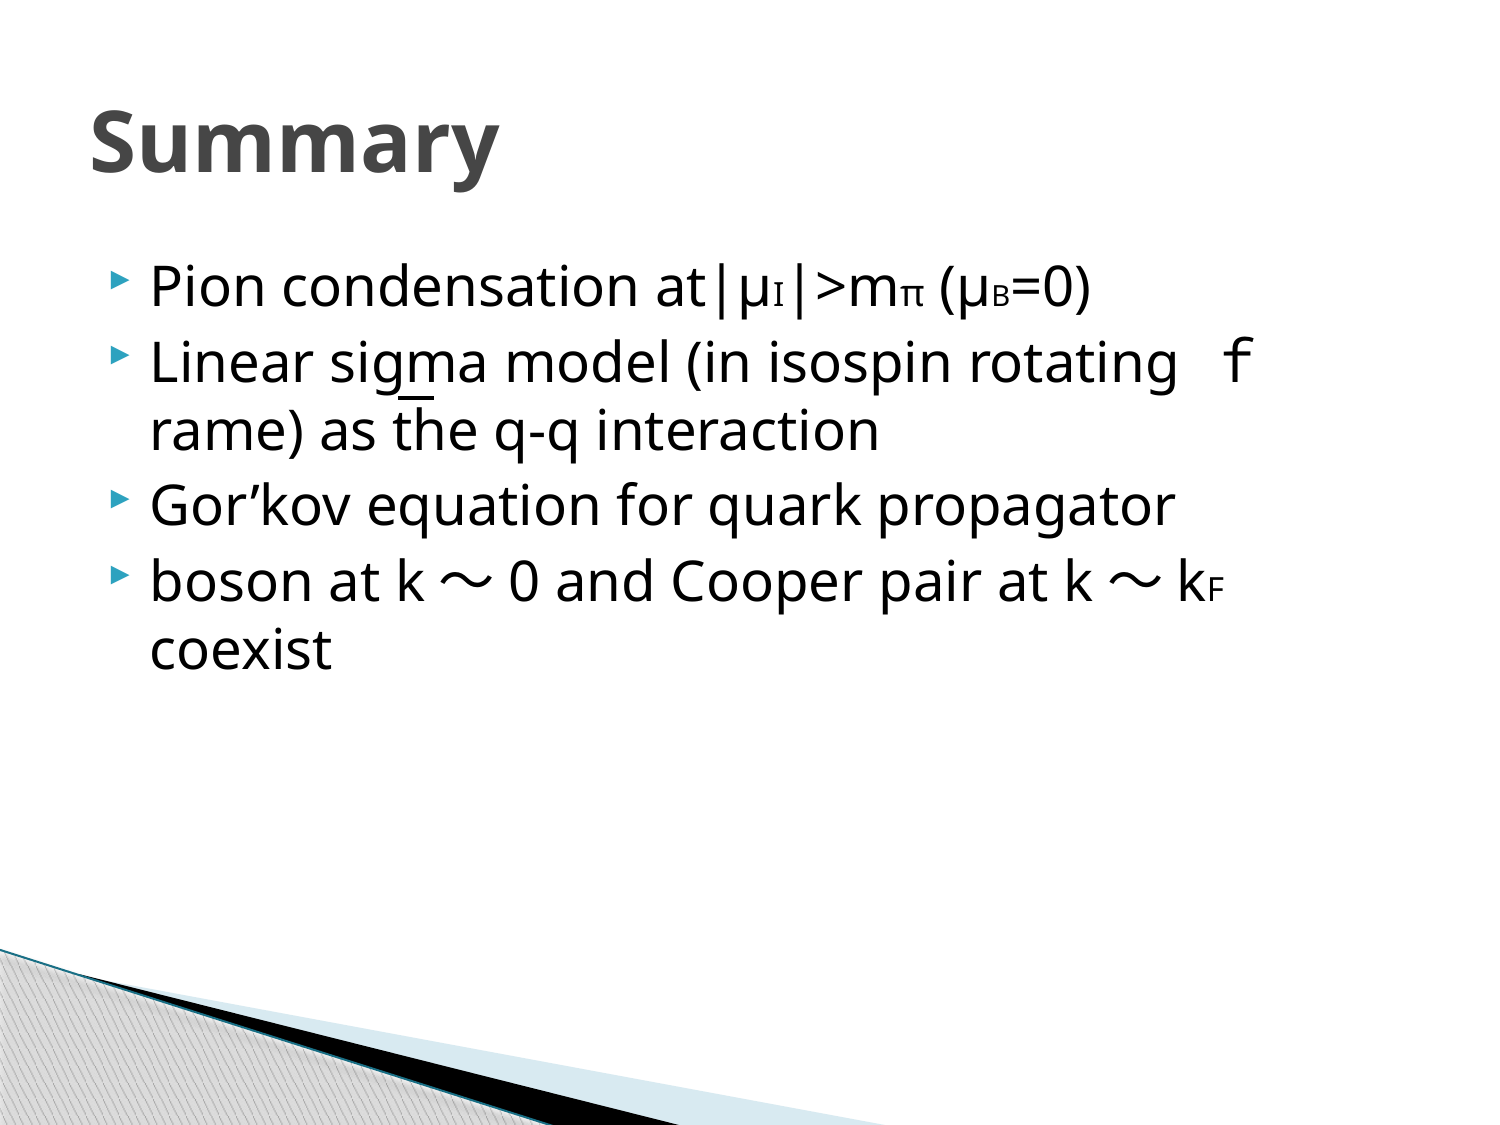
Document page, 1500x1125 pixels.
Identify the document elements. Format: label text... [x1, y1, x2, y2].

title Summary [75, 45, 1425, 233]
list Pion condensation at|μI|>mπ (μB=0) Linear sigma model (in isospin rotating ｆrame) as the q-q interaction Gor’kov equation for quark propagator boson at k～0 and Cooper pair at k～kF coexist [75, 243, 1425, 986]
